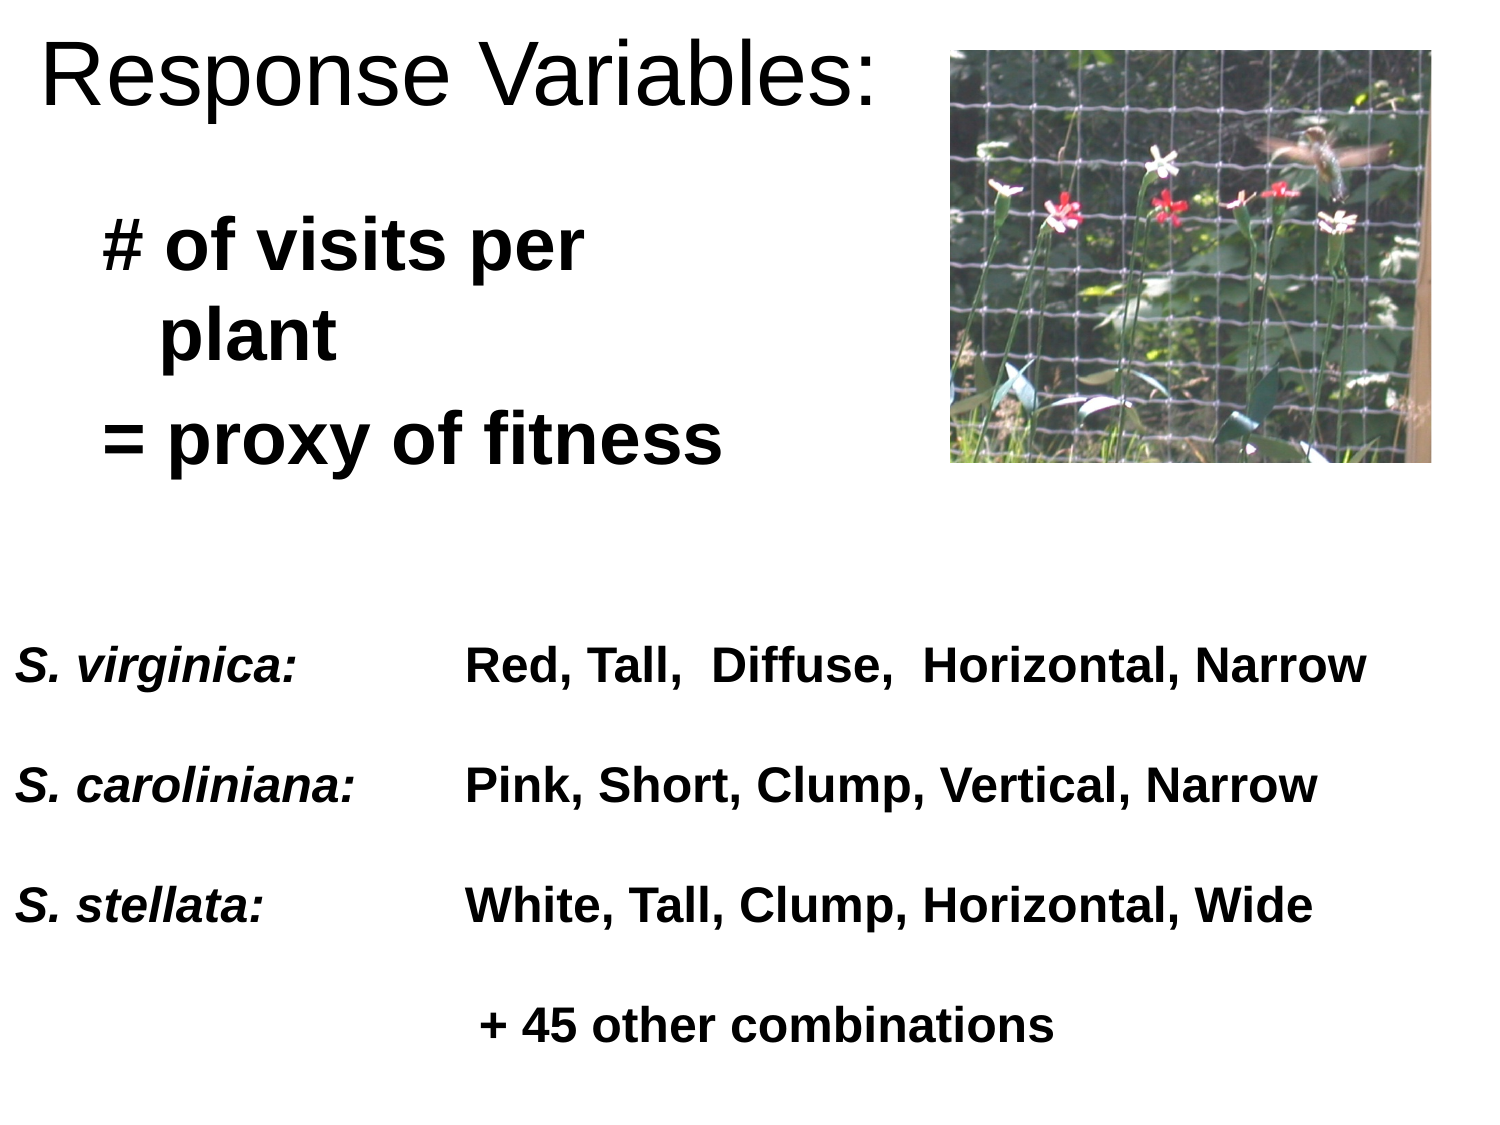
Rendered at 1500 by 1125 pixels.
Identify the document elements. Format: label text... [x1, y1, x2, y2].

title Response Variables: [24, 0, 1301, 163]
text_box S. virginica: Red, Tall, Diffuse, Horizontal, Narrow S. caroliniana: Pink, Short, Clump, Vertical, Narrow S. stellata: White, Tall, Clump, Horizontal, Wide + 45 other combinations [0, 624, 1500, 1060]
picture [949, 49, 1432, 463]
list # of visits per plant = proxy of fitness [87, 187, 746, 501]
